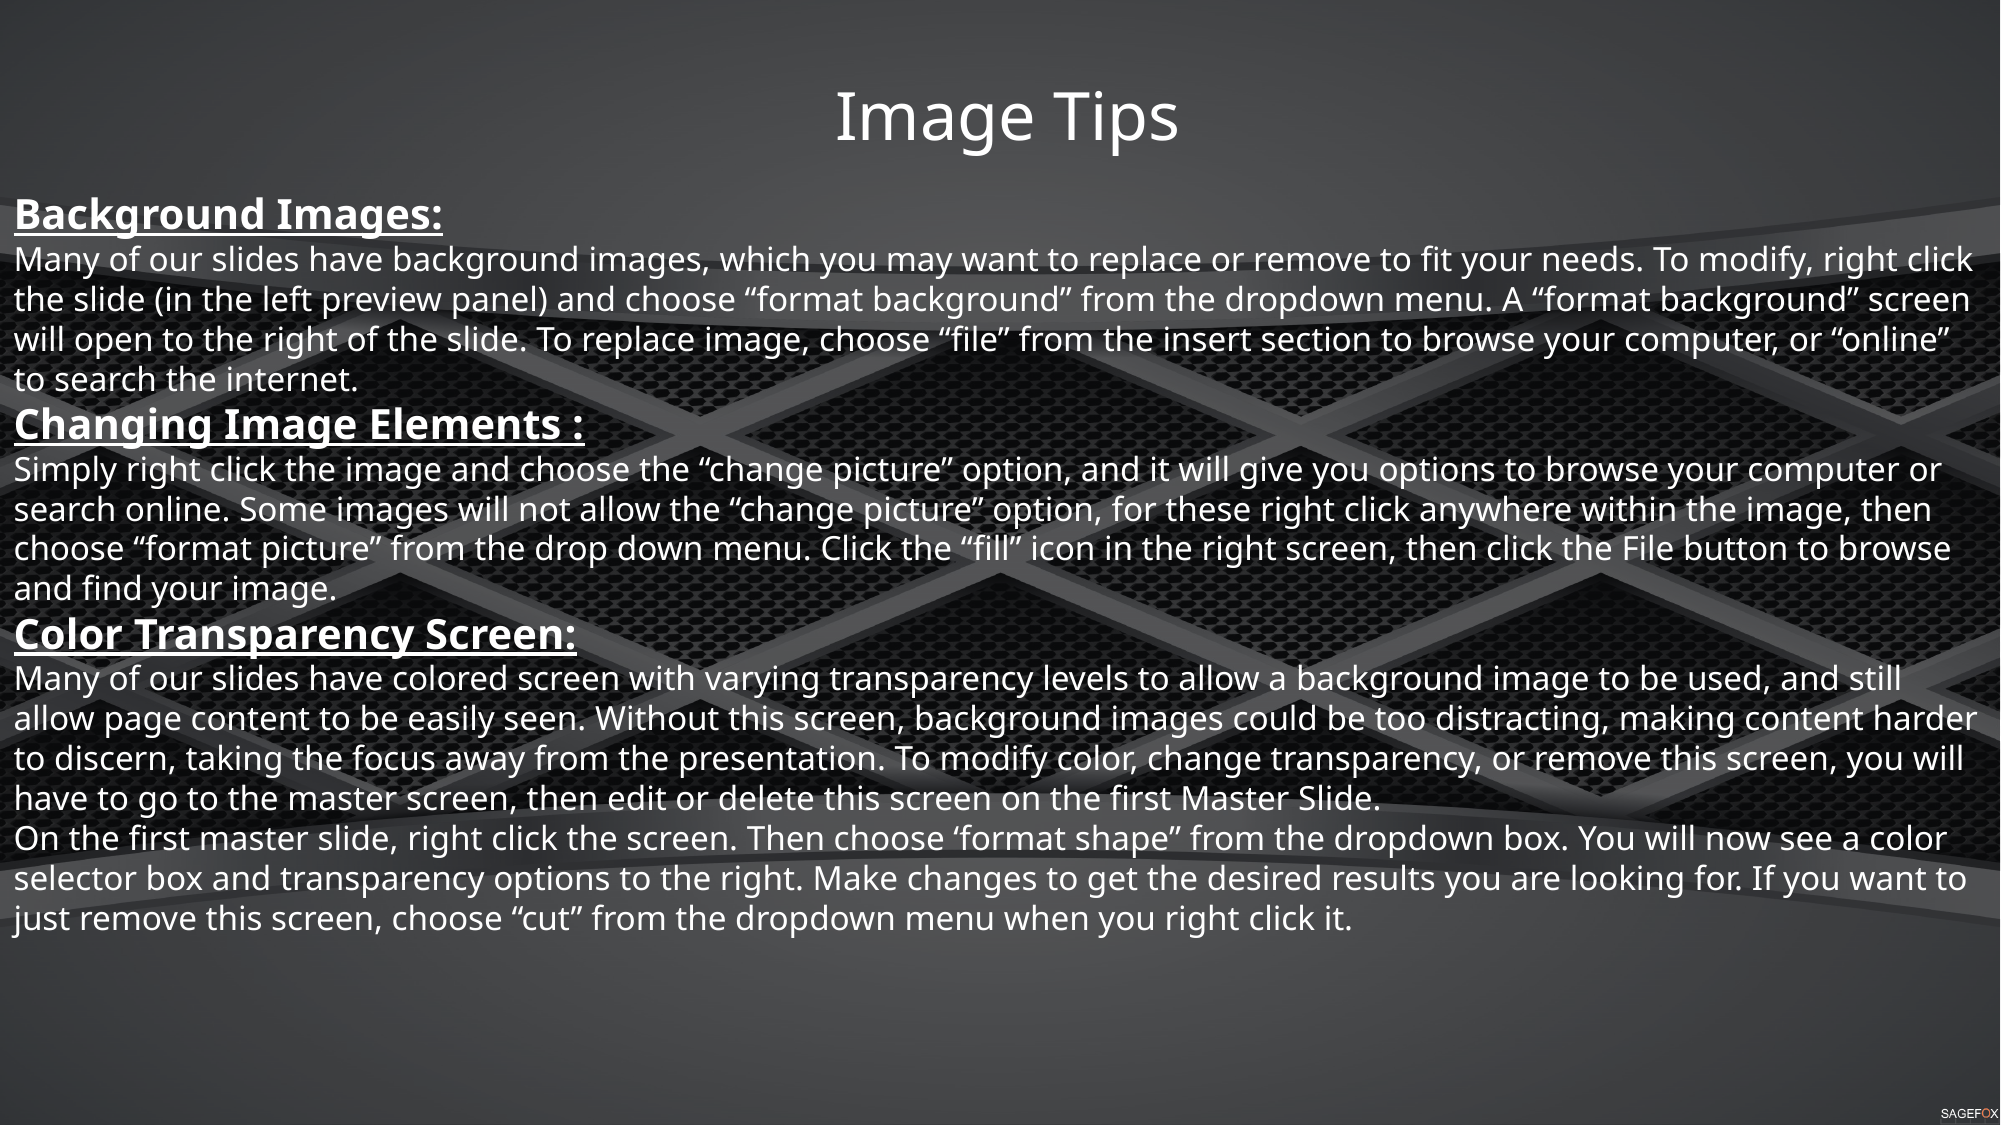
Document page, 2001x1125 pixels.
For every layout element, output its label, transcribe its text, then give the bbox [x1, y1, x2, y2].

text_box Background Images: Many of our slides have background images, which you may want to replace or remove to fit your needs. To modify, right click the slide (in the left preview panel) and choose “format background” from the dropdown menu. A “format background” screen will open to the right of the slide. To replace image, choose “file” from the insert section to browse your computer, or “online” to search the internet. Changing Image Elements : Simply right click the image and choose the “change picture” option, and it will give you options to browse your computer or search online. Some images will not allow the “change picture” option, for these right click anywhere within the image, then choose “format picture” from the drop down menu. Click the “fill” icon in the right screen, then click the File button to browse and find your image. Color Transparency Screen: Many of our slides have colored screen with varying transparency levels to allow a background image to be used, and still allow page content to be easily seen. Without this screen, background images could be too distracting, making content harder to discern, taking the focus away from the presentation. To modify color, change transparency, or remove this screen, you will have to go to the master screen, then edit or delete this screen on the first Master Slide. On the first master slide, right click the screen. Then choose ‘format shape” from the dropdown box. You will now see a color selector box and transparency options to the right. Make changes to get the desired results you are looking for. If you want to just remove this screen, choose “cut” from the dropdown menu when you right click it. [0, 0, 2000, 1125]
title Image Tips [597, 59, 1420, 177]
